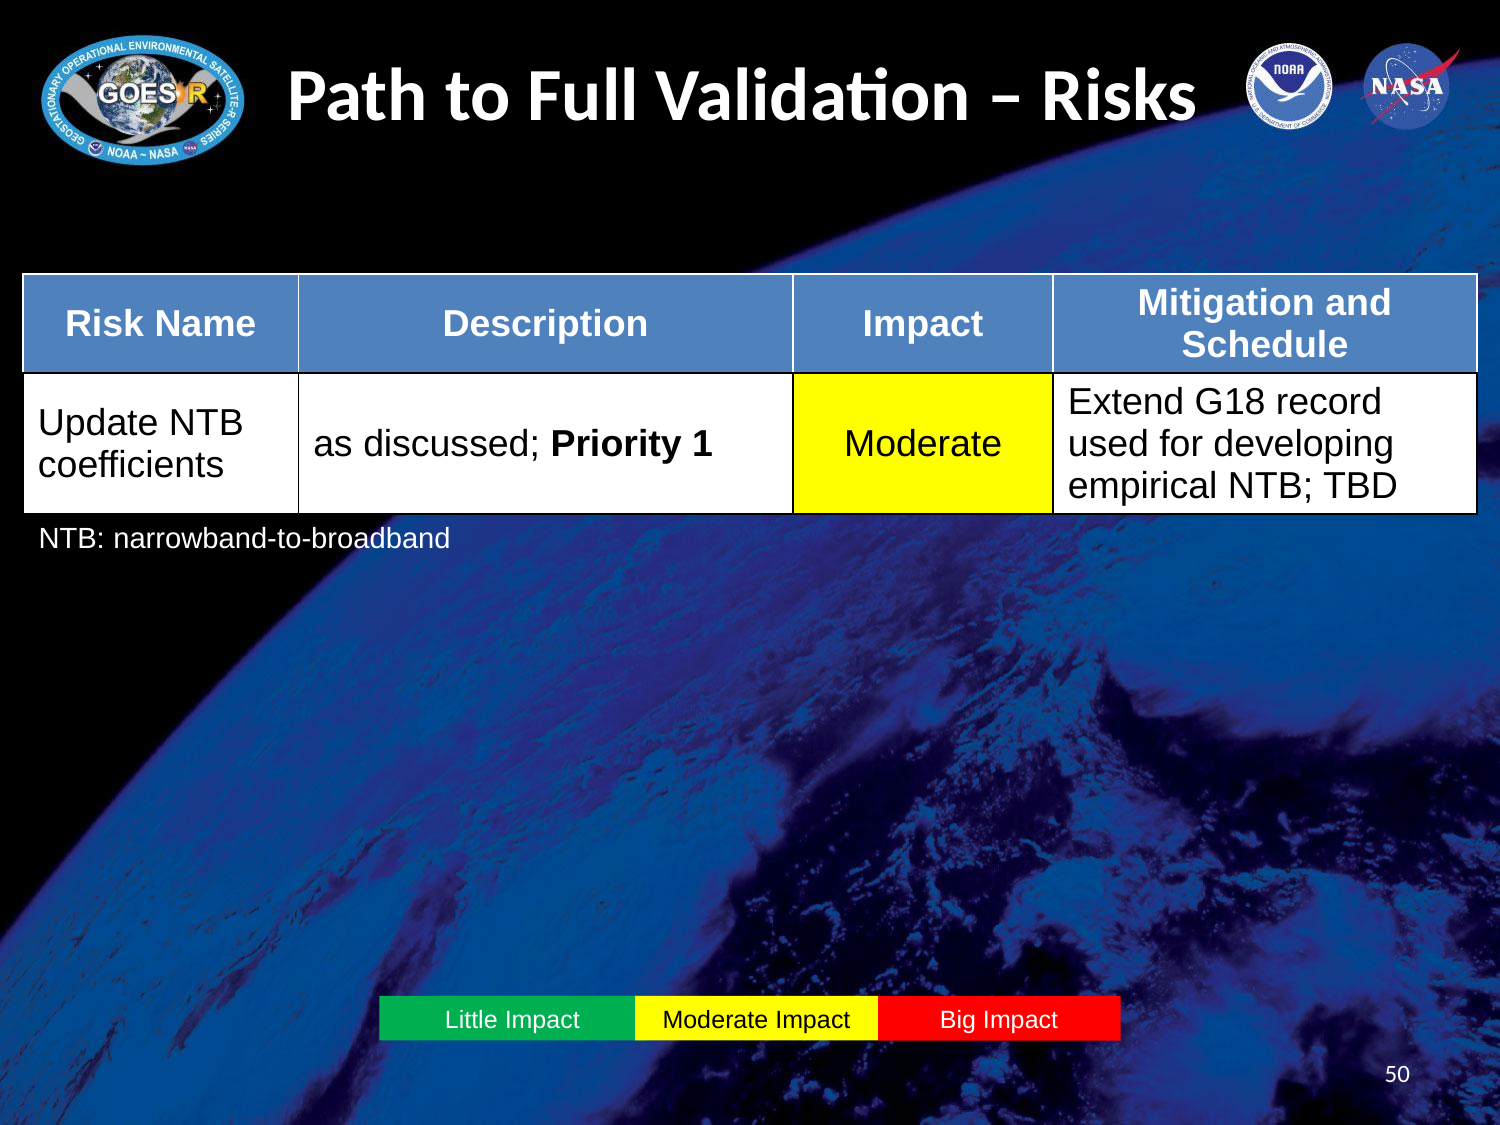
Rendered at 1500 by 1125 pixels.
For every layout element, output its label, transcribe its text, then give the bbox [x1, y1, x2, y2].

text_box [379, 995, 1121, 1043]
table_header Risk Name [24, 275, 298, 372]
picture [0, 0, 1500, 1125]
table_cell Update NTB coefficients [24, 374, 298, 511]
table_header Impact [794, 275, 1052, 372]
title Path to Full Validation – Risks [250, 15, 1236, 165]
slide_number 50 [1074, 1042, 1425, 1103]
text_box NTB: narrowband-to-broadband [23, 511, 467, 562]
table_cell Extend G18 record used for developing empirical NTB; TBD [1054, 374, 1476, 513]
table_cell Moderate [794, 374, 1052, 513]
table_header Description [299, 275, 792, 372]
table_header Mitigation and Schedule [1054, 275, 1476, 372]
table_cell as discussed; Priority 1 [299, 374, 792, 513]
